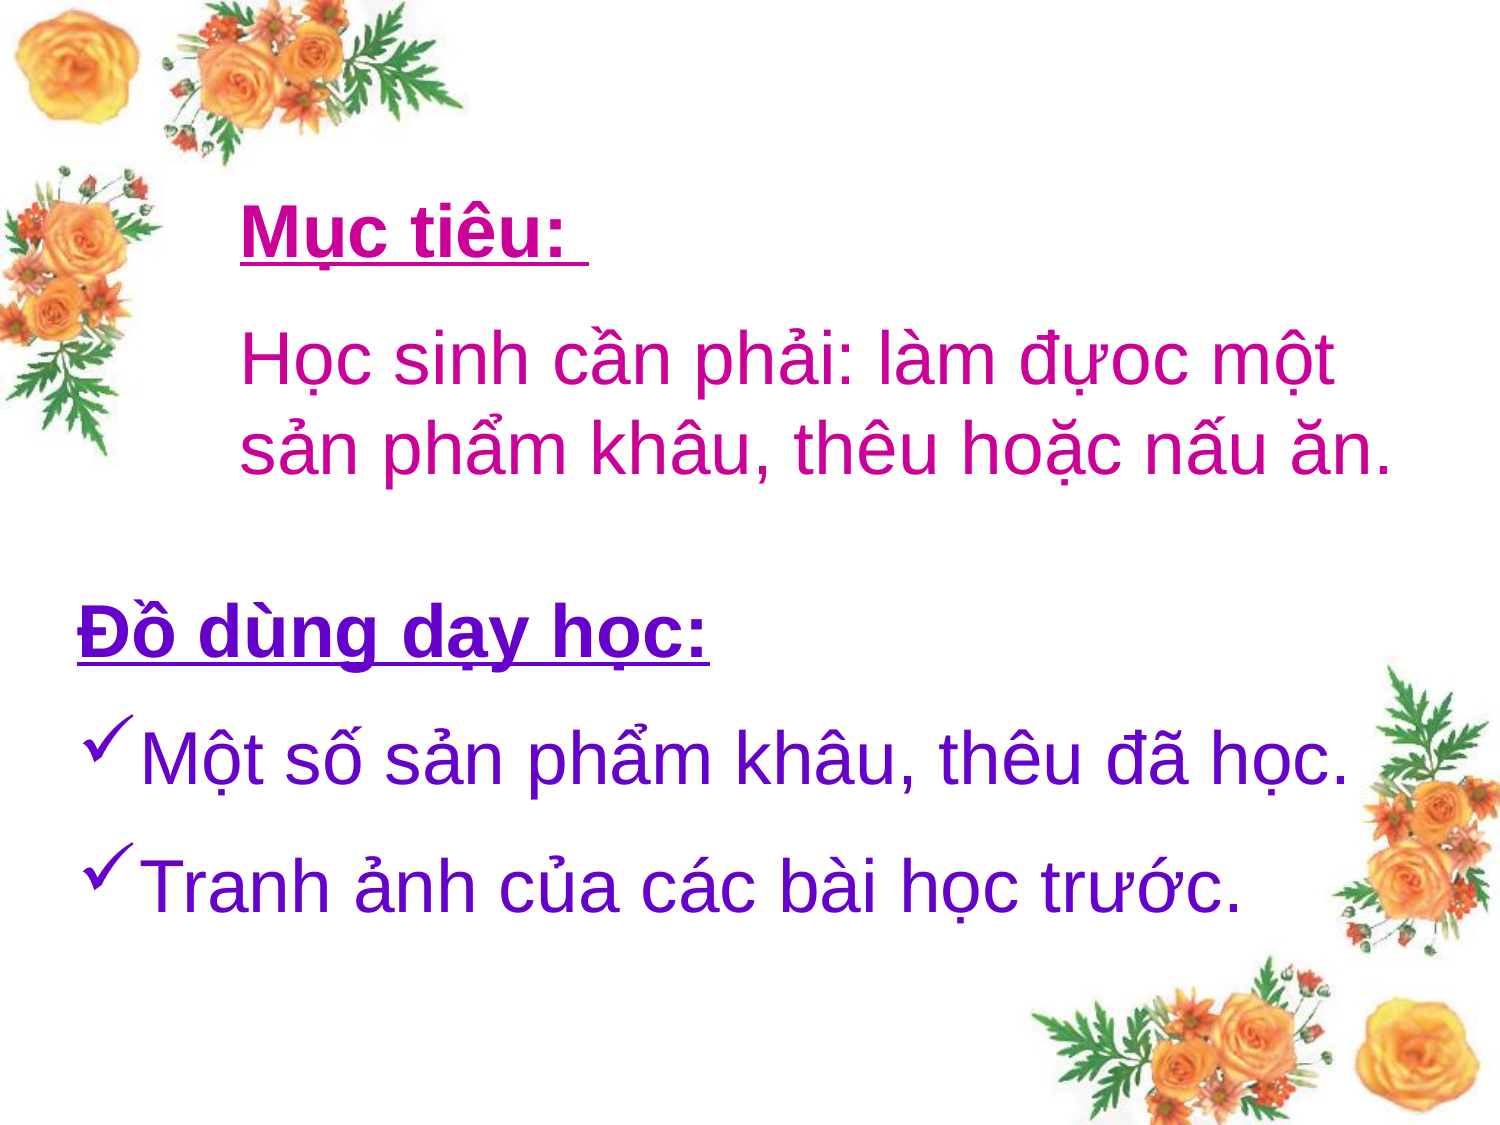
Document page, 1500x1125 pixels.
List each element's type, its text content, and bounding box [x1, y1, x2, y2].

text_box Mục tiêu: Học sinh cần phải: làm đựoc một sản phẩm khâu, thêu hoặc nấu ăn. [225, 174, 1450, 498]
text_box Đồ dùng dạy học: Một số sản phẩm khâu, thêu đã học. Tranh ảnh của các bài học trước. [62, 574, 1400, 935]
picture [0, 0, 1500, 1125]
